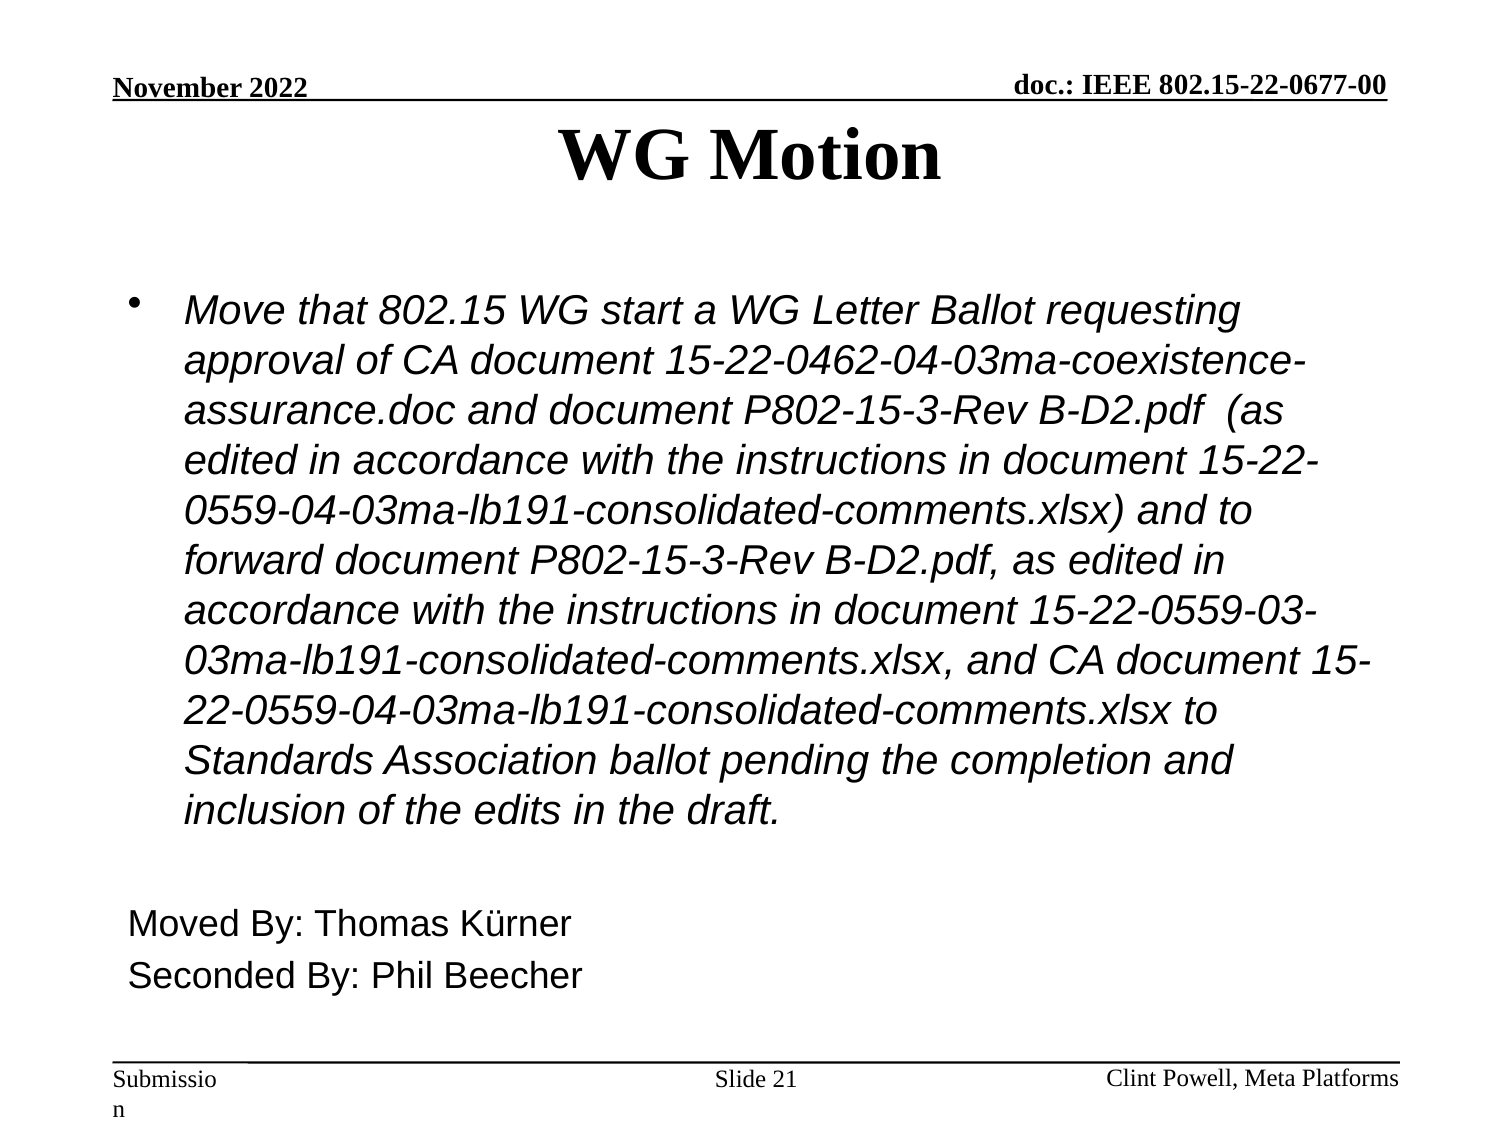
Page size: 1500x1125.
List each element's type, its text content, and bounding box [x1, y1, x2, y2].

title WG Motion [106, 62, 1394, 238]
slide_number Slide 21 [712, 1062, 800, 1093]
text_box Move that 802.15 WG start a WG Letter Ballot requesting approval of CA document 15-22-0462-04-03ma-coexistence-assurance.doc and document P802-15-3-Rev B-D2.pdf (as edited in accordance with the instructions in document 15-22-0559-04-03ma-lb191-consolidated-comments.xlsx) and to forward document P802-15-3-Rev B-D2.pdf, as edited in accordance with the instructions in document 15-22-0559-03-03ma-lb191-consolidated-comments.xlsx, and CA document 15-22-0559-04-03ma-lb191-consolidated-comments.xlsx to Standards Association ballot pending the completion and inclusion of the edits in the draft. Moved By: Thomas Kürner Seconded By: Phil Beecher [112, 275, 1388, 1050]
